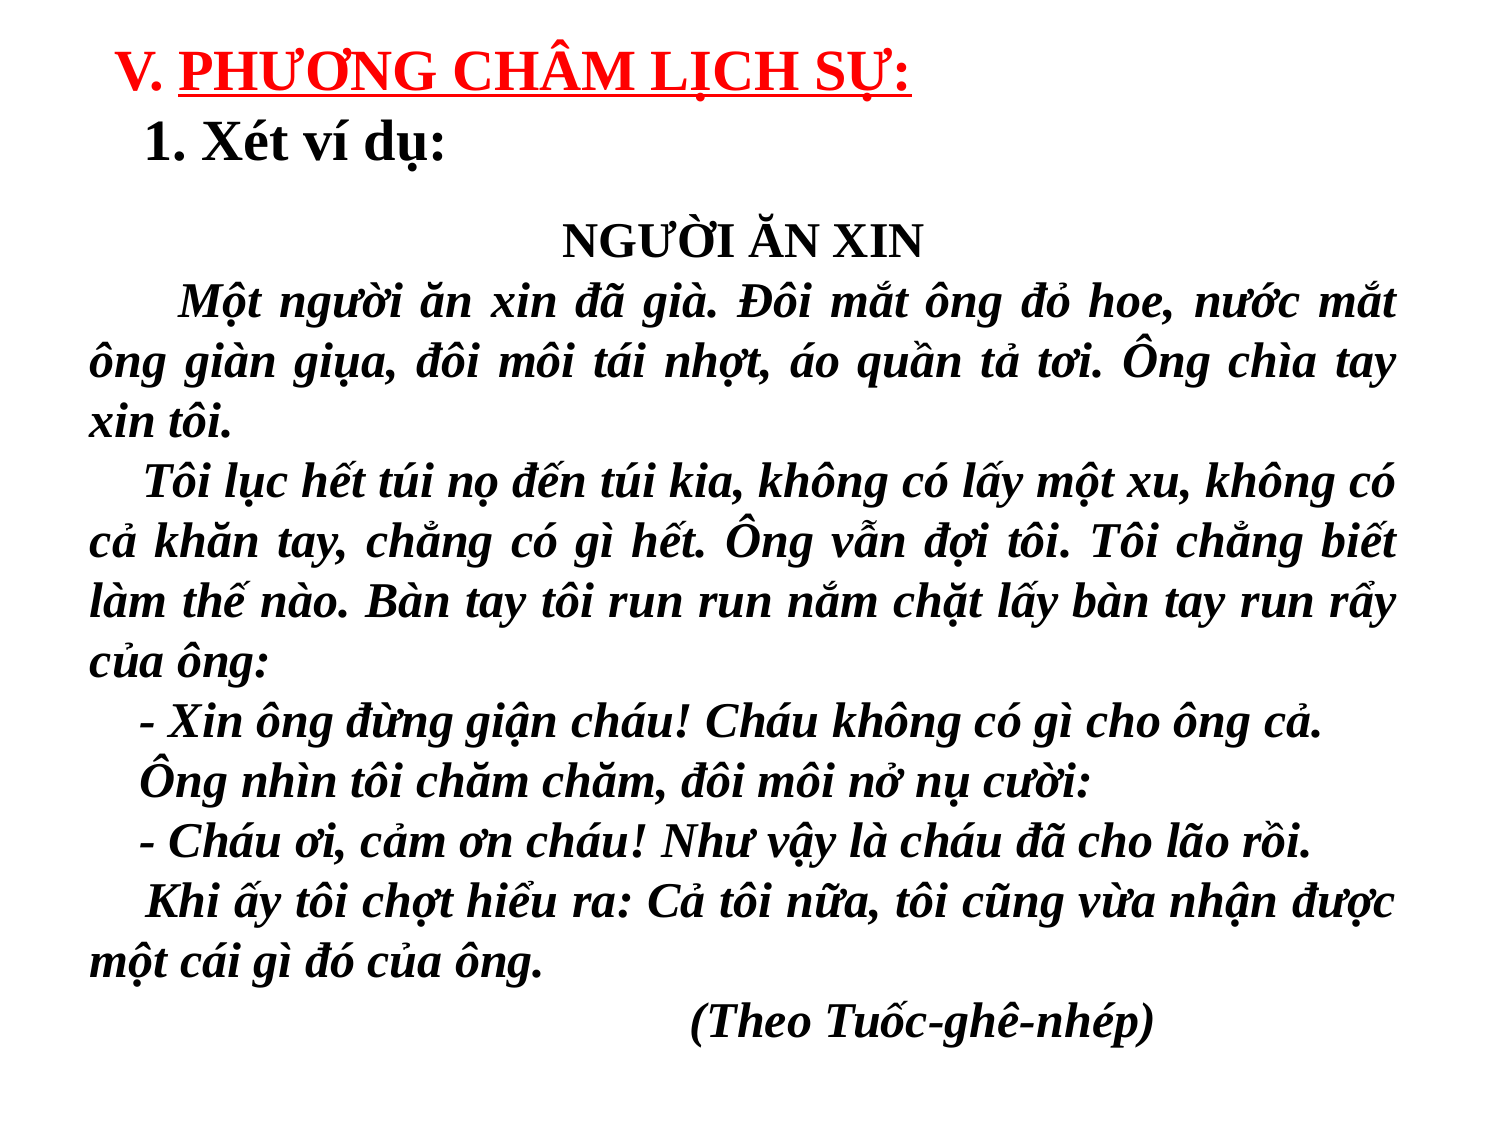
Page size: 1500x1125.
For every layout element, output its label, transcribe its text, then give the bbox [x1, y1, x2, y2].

text_box NGƯỜI ĂN XIN Một người ăn xin đã già. Đôi mắt ông đỏ hoe, nước mắt ông giàn giụa, đôi môi tái nhợt, áo quần tả tơi. Ông chìa tay xin tôi. Tôi lục hết túi nọ đến túi kia, không có lấy một xu, không có cả khăn tay, chẳng có gì hết. Ông vẫn đợi tôi. Tôi chẳng biết làm thế nào. Bàn tay tôi run run nắm chặt lấy bàn tay run rẩy của ông: - Xin ông đừng giận cháu! Cháu không có gì cho ông cả. Ông nhìn tôi chăm chăm, đôi môi nở nụ cười: - Cháu ơi, cảm ơn cháu! Như vậy là cháu đã cho lão rồi. Khi ấy tôi chợt hiểu ra: Cả tôi nữa, tôi cũng vừa nhận được một cái gì đó của ông. (Theo Tuốc-ghê-nhép) [74, 200, 1413, 1125]
text_box V. PHƯƠNG CHÂM LỊCH SỰ: 1. Xét ví dụ: [99, 24, 1125, 180]
